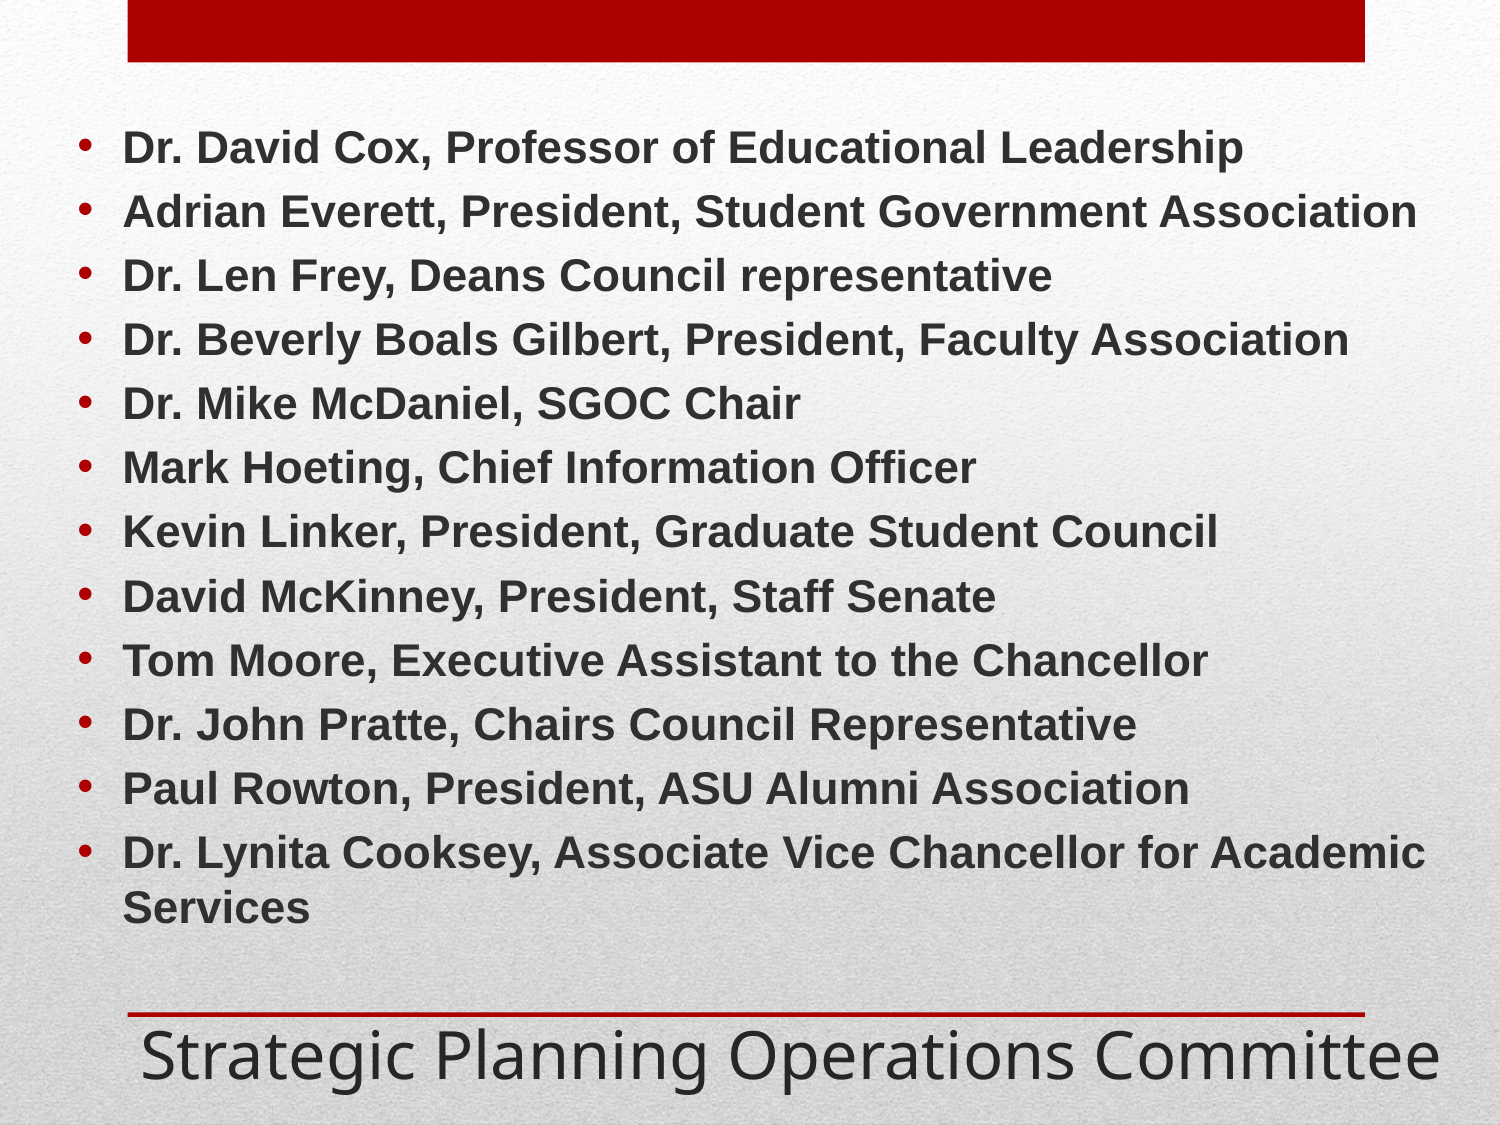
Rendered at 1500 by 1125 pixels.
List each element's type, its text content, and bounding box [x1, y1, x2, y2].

list Dr. David Cox, Professor of Educational Leadership Adrian Everett, President, Student Government Association Dr. Len Frey, Deans Council representative Dr. Beverly Boals Gilbert, President, Faculty Association Dr. Mike McDaniel, SGOC Chair Mark Hoeting, Chief Information Officer Kevin Linker, President, Graduate Student Council David McKinney, President, Staff Senate Tom Moore, Executive Assistant to the Chancellor Dr. John Pratte, Chairs Council Representative Paul Rowton, President, ASU Alumni Association Dr. Lynita Cooksey, Associate Vice Chancellor for Academic Services [62, 12, 1450, 1038]
title Strategic Planning Operations Committee [125, 987, 1463, 1100]
